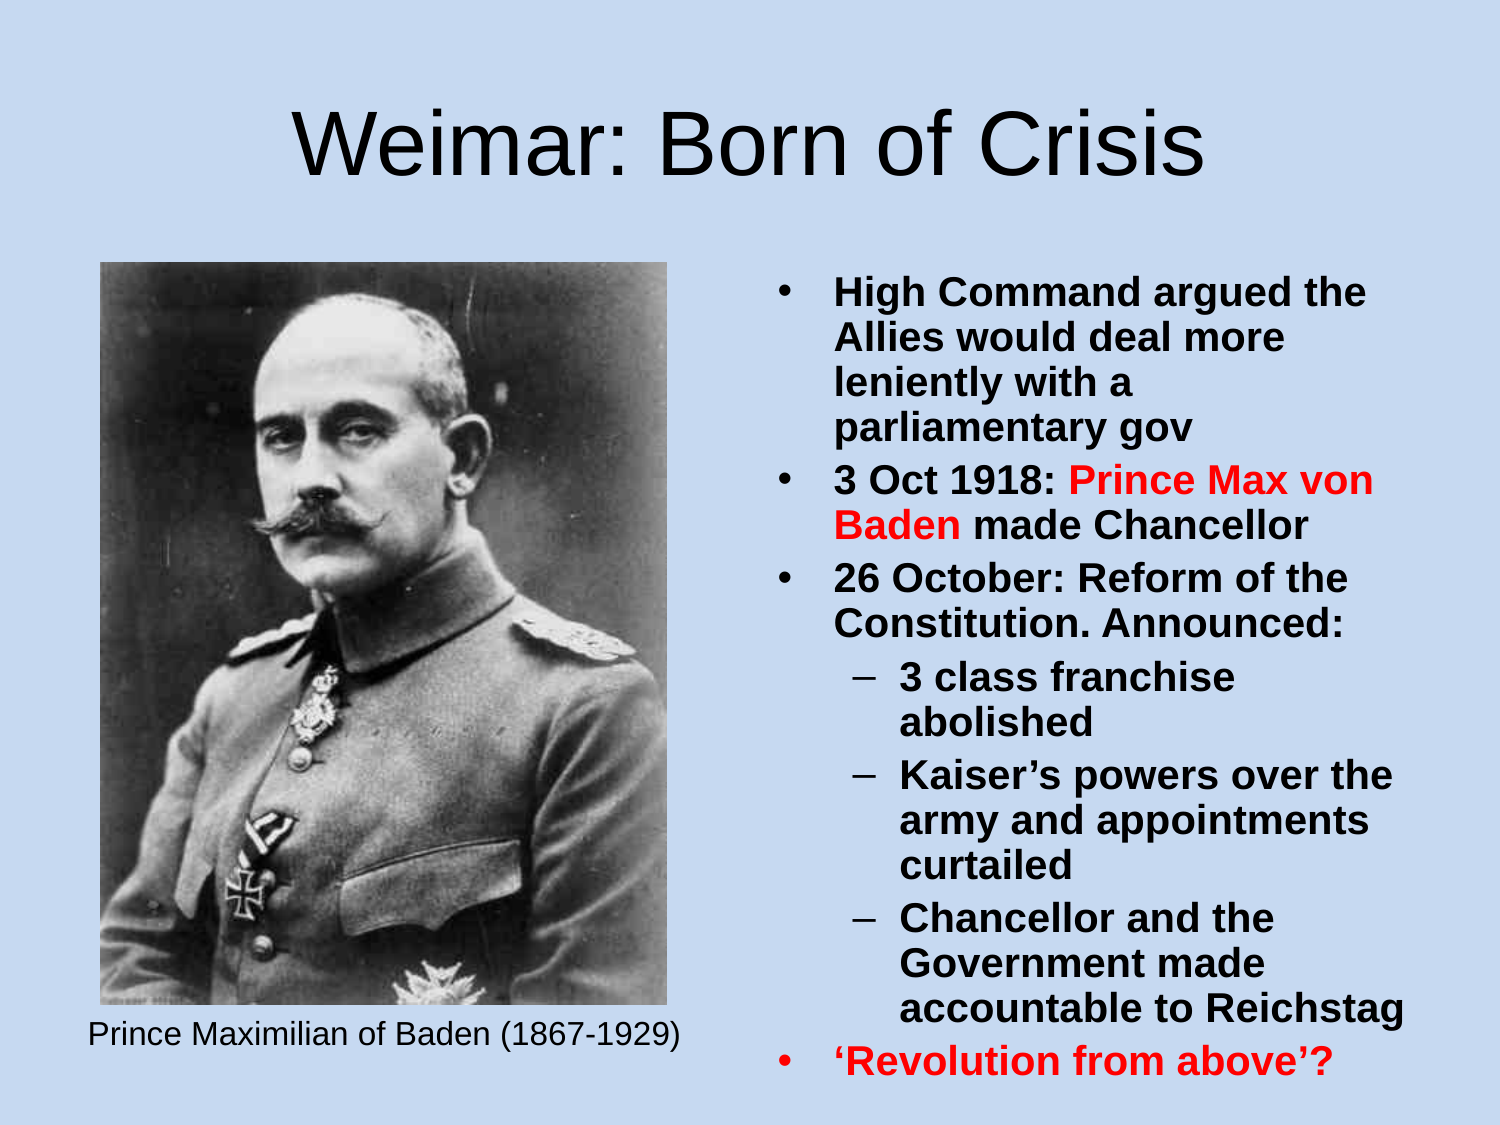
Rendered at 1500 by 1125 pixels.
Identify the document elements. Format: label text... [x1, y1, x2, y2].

list High Command argued the Allies would deal more leniently with a parliamentary gov 3 Oct 1918: Prince Max von Baden made Chancellor 26 October: Reform of the Constitution. Announced: 3 class franchise abolished Kaiser’s powers over the army and appointments curtailed Chancellor and the Government made accountable to Reichstag ‘Revolution from above’? [762, 262, 1425, 1071]
title Weimar: Born of Crisis [75, 45, 1425, 233]
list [99, 262, 667, 1006]
text_box Prince Maximilian of Baden (1867-1929) [64, 1004, 705, 1060]
